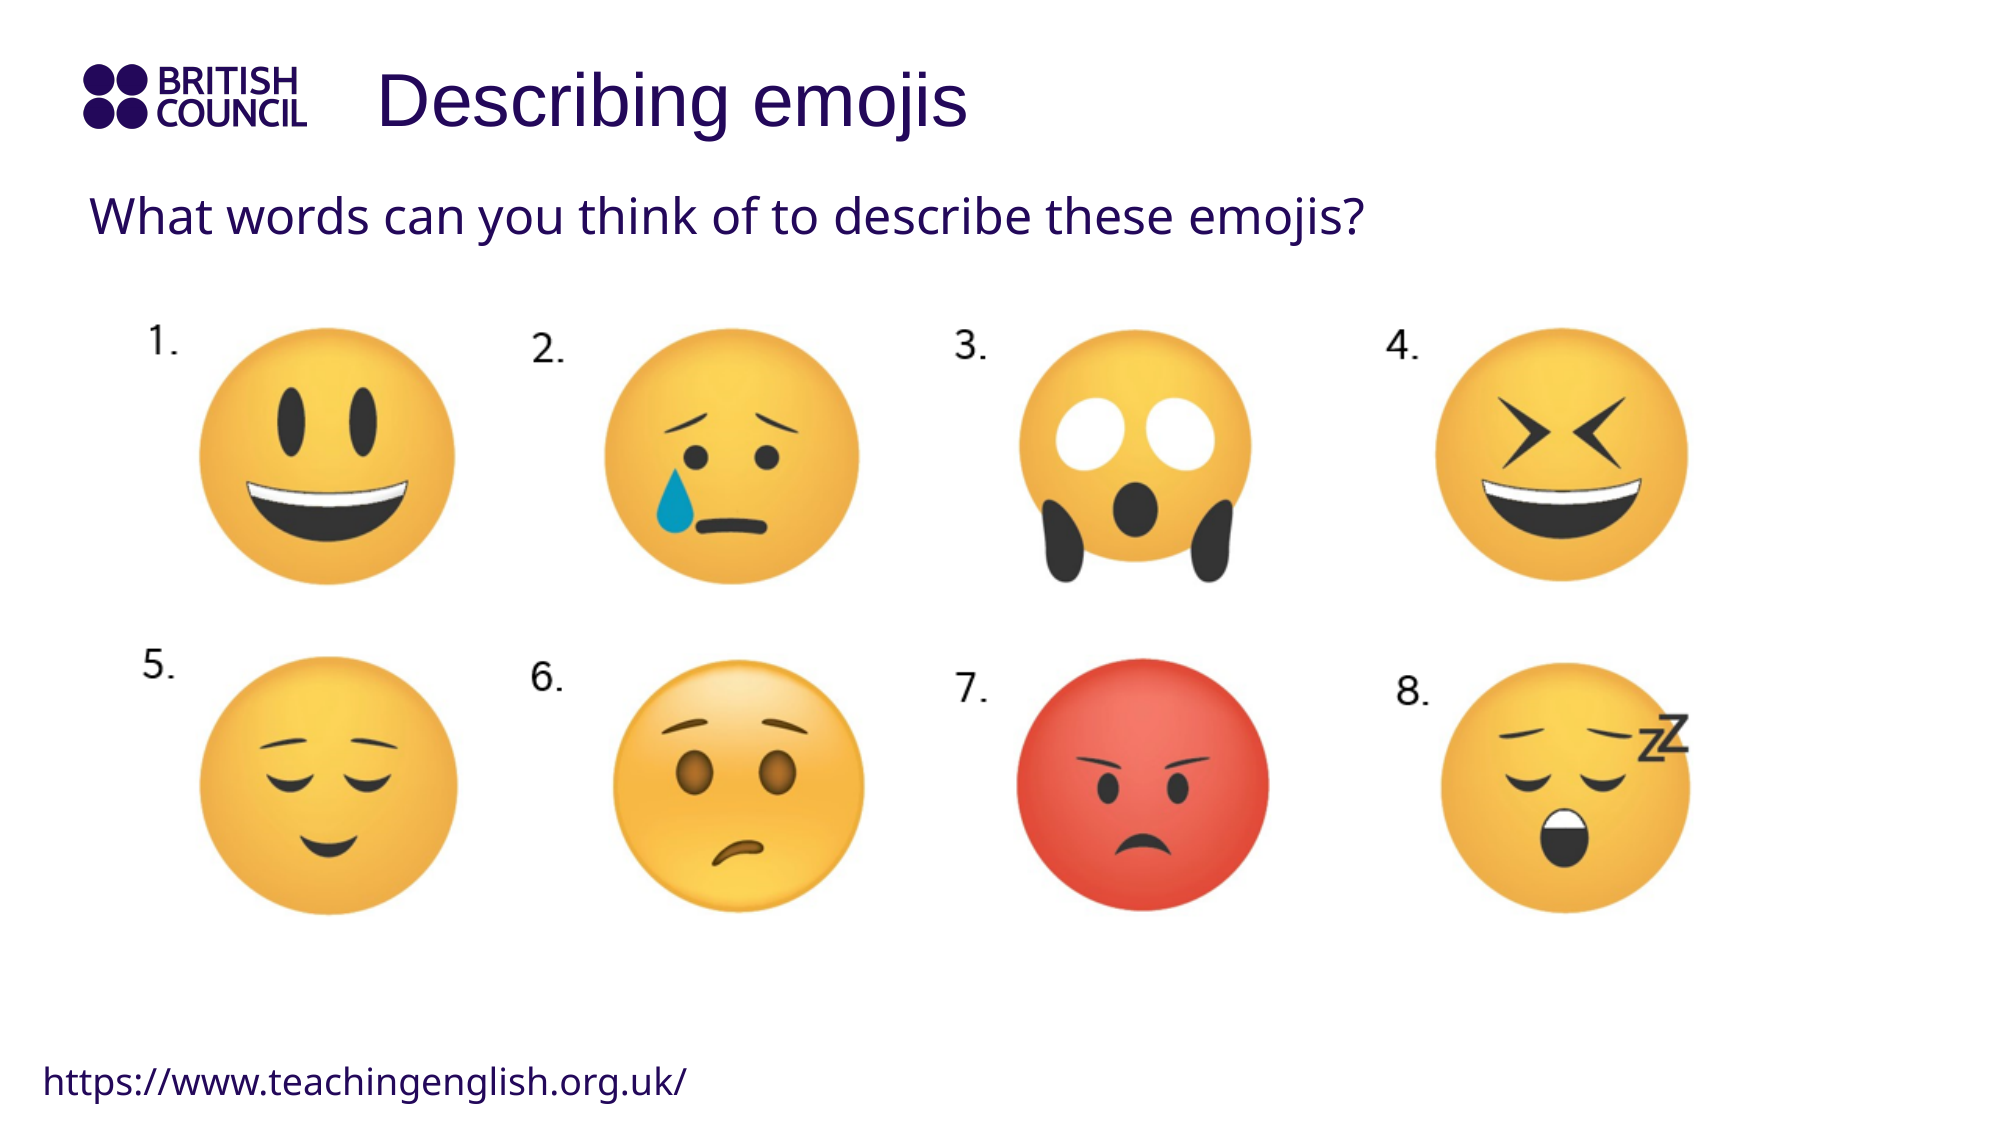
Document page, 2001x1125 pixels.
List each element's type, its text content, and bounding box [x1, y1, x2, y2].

picture [82, 64, 308, 130]
text_box What words can you think of to describe these emojis? [0, 177, 1392, 253]
text_box https://www.teachingenglish.org.uk/ [27, 1050, 1028, 1111]
text_box Describing emojis [362, 43, 1145, 149]
picture [114, 292, 1757, 948]
